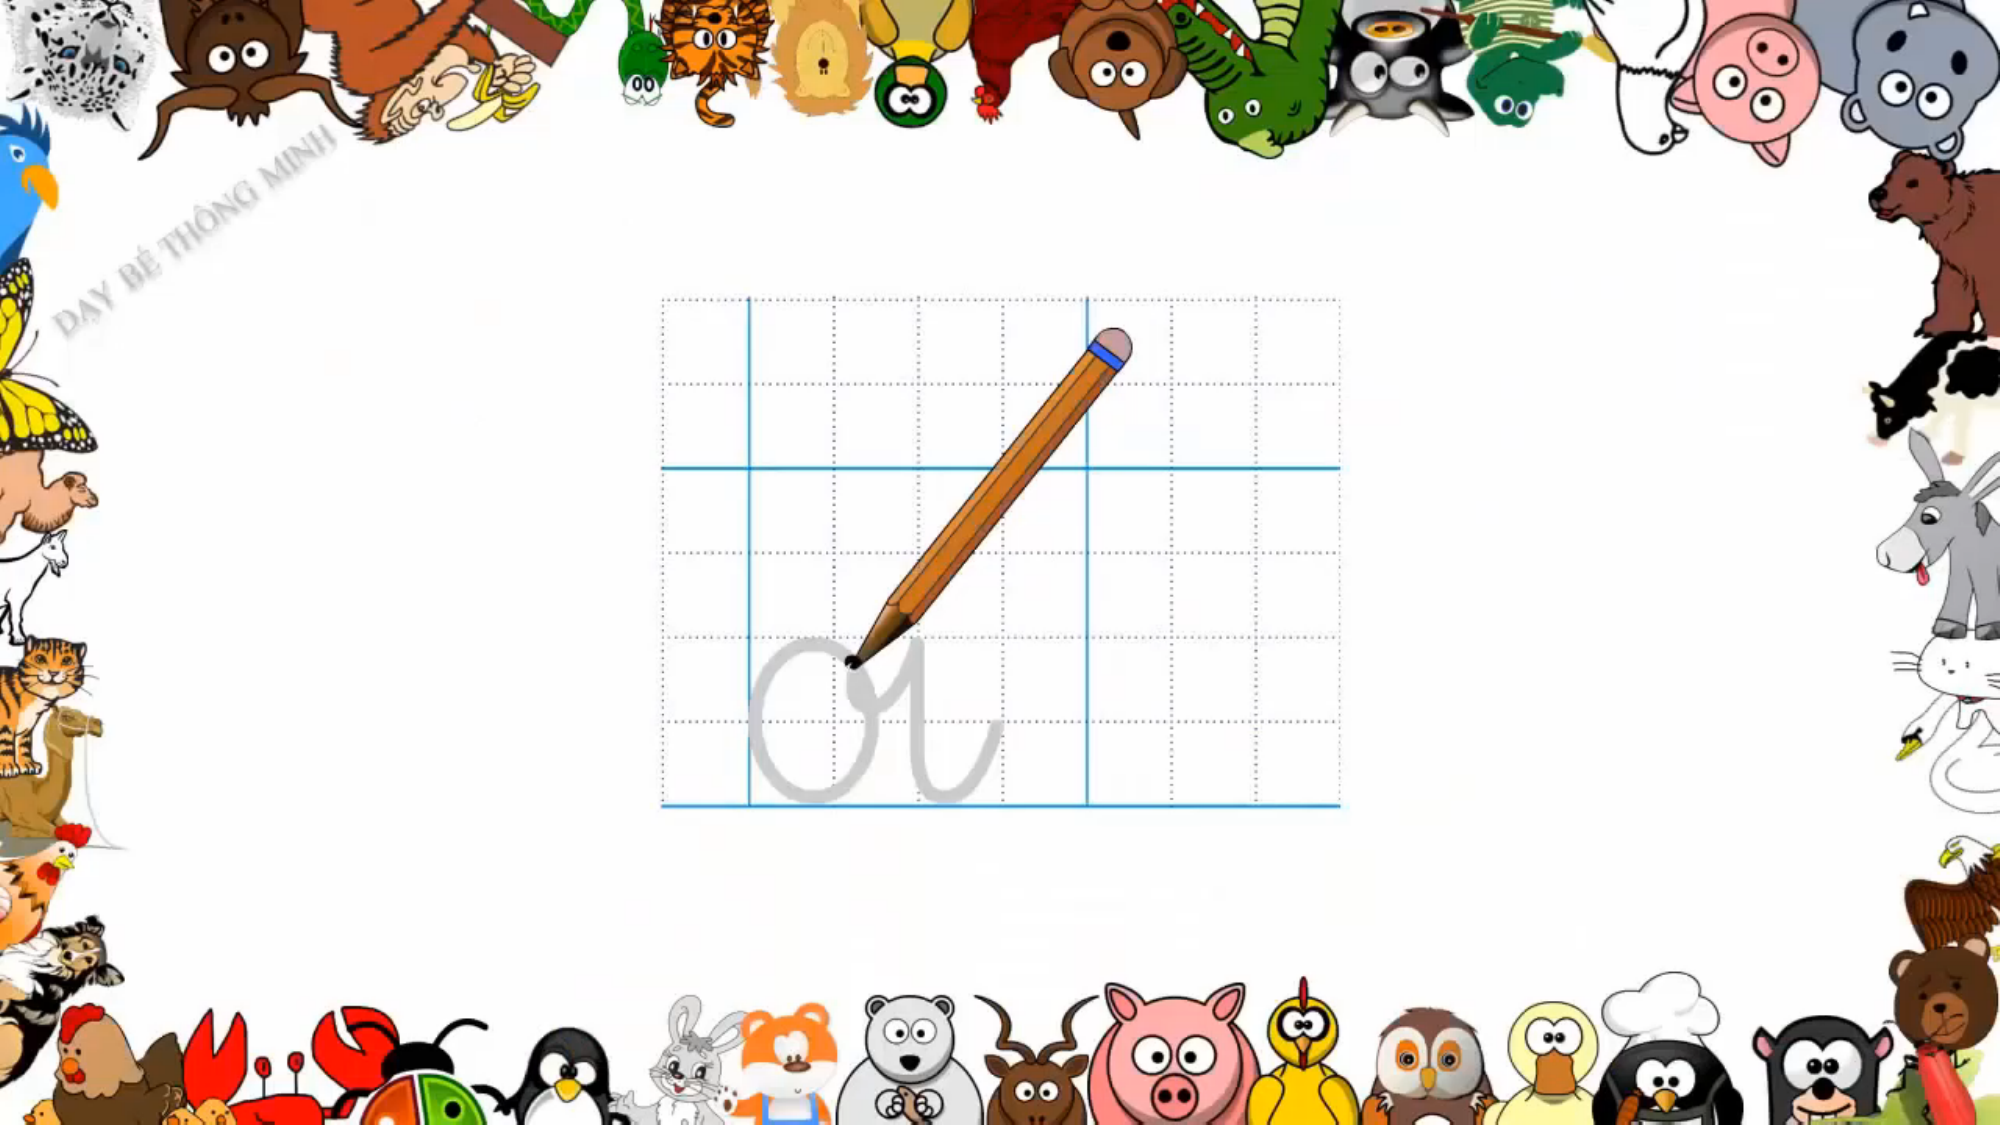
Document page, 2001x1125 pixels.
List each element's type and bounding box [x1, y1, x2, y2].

text_box [0, 0, 2000, 1125]
